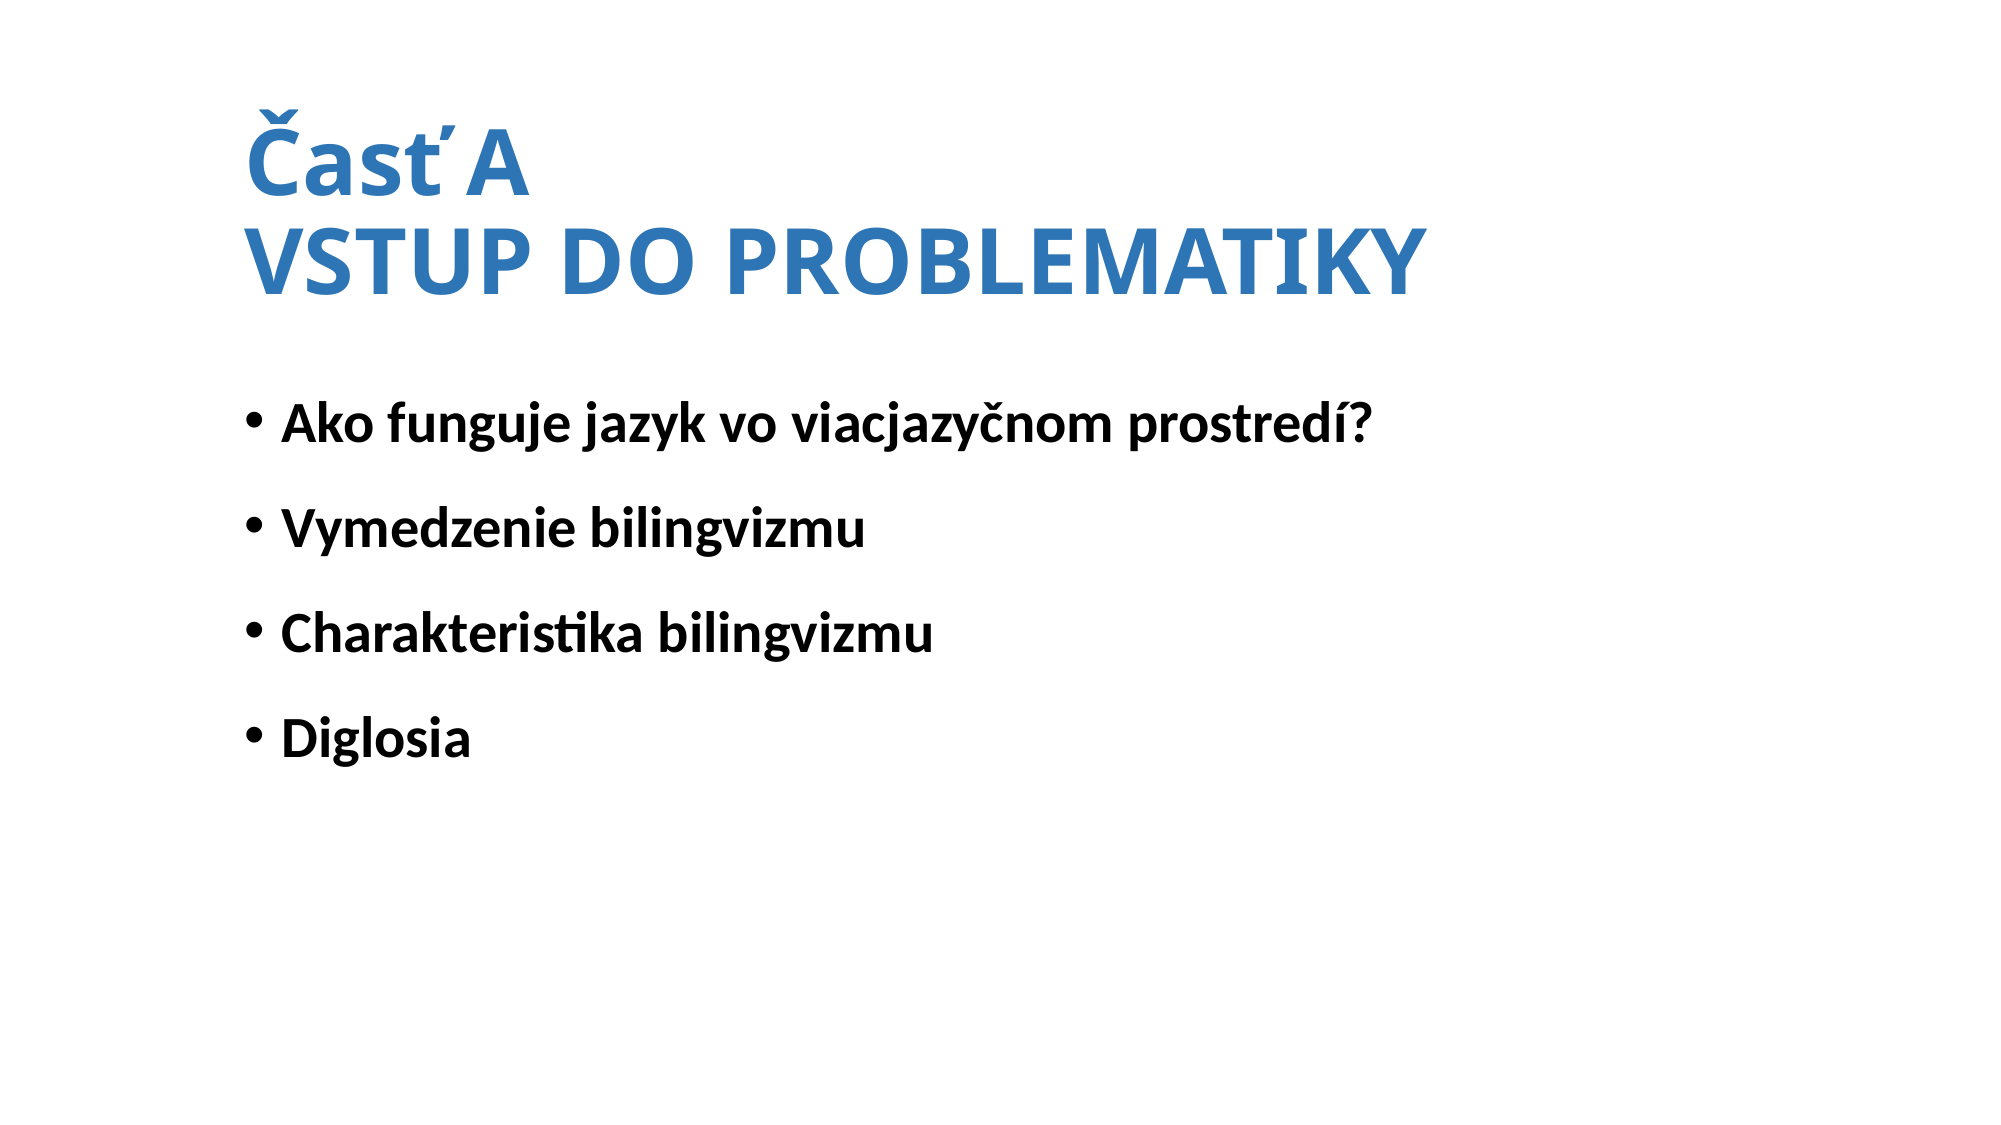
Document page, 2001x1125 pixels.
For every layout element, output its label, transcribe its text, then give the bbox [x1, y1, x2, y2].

list Ako funguje jazyk vo viacjazyčnom prostredí? Vymedzenie bilingvizmu Charakteristika bilingvizmu Diglosia [229, 341, 1863, 1014]
title Časť A VSTUP DO PROBLEMATIKY [229, 120, 1863, 310]
